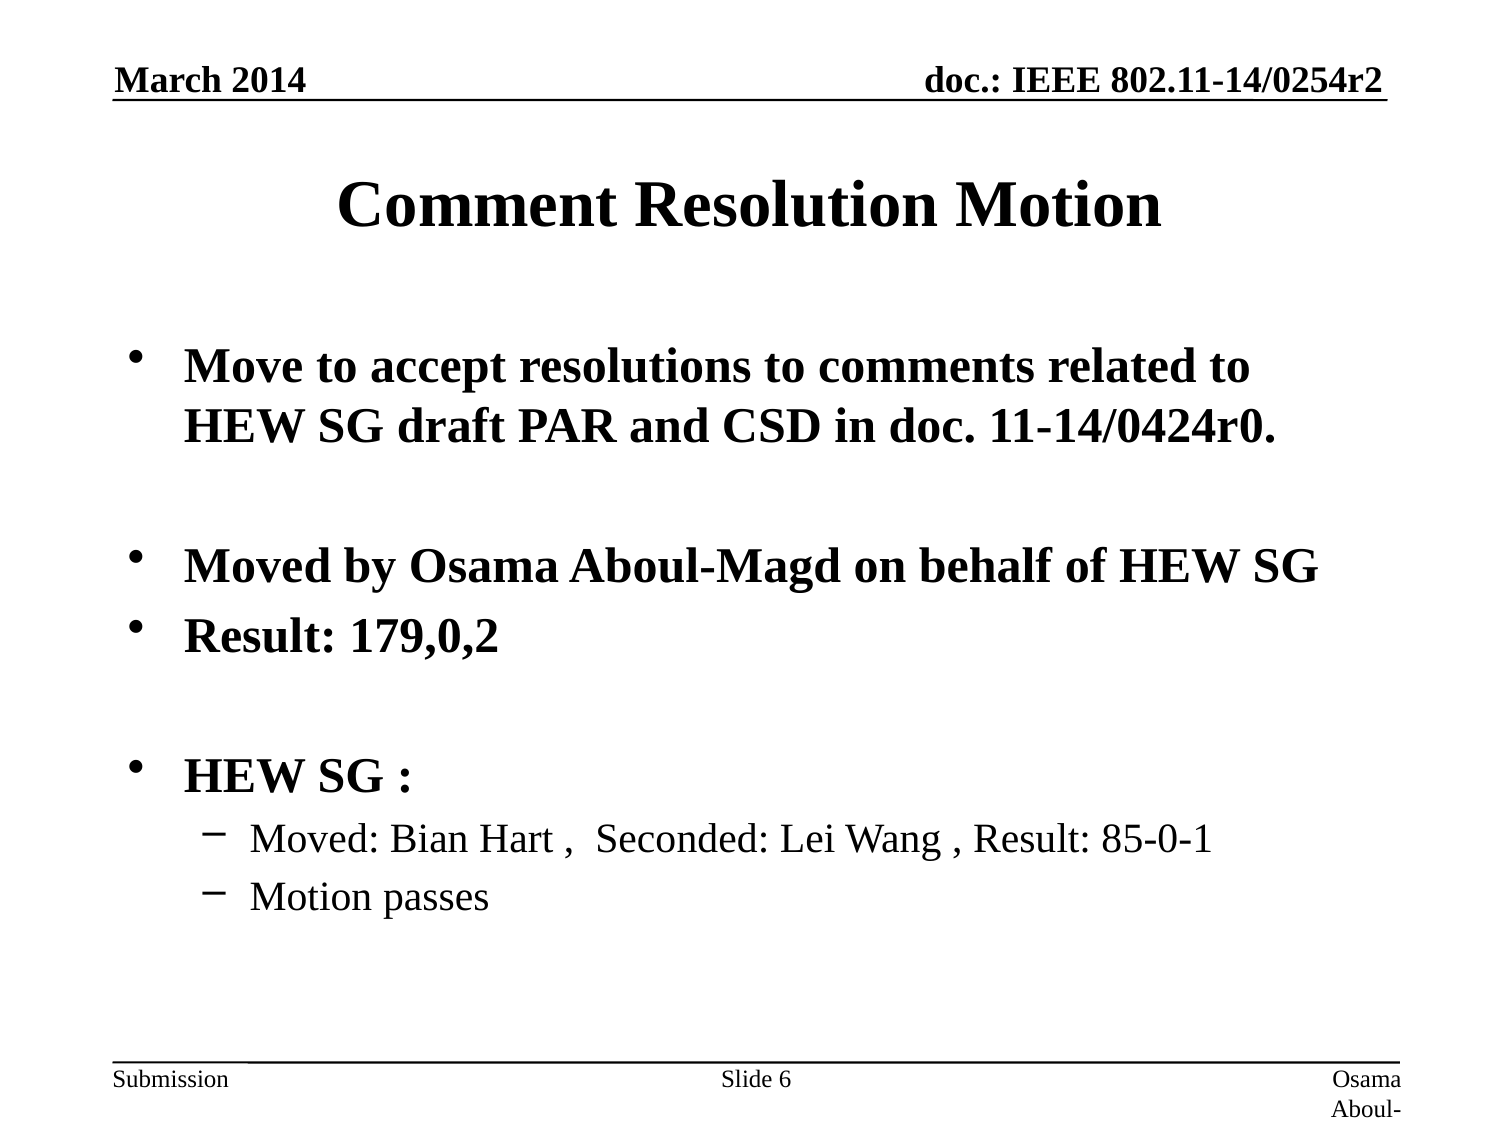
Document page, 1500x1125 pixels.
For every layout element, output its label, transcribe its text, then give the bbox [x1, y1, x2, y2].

slide_number Slide 6 [712, 1061, 800, 1093]
title Comment Resolution Motion [112, 112, 1388, 288]
list Move to accept resolutions to comments related to HEW SG draft PAR and CSD in doc. 11-14/0424r0. Moved by Osama Aboul-Magd on behalf of HEW SG Result: 179,0,2 HEW SG : Moved: Bian Hart , Seconded: Lei Wang , Result: 85-0-1 Motion passes [112, 324, 1388, 1000]
footer Osama Aboul-Magd (Huawei Technologies) [1324, 1061, 1402, 1093]
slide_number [114, 54, 374, 101]
